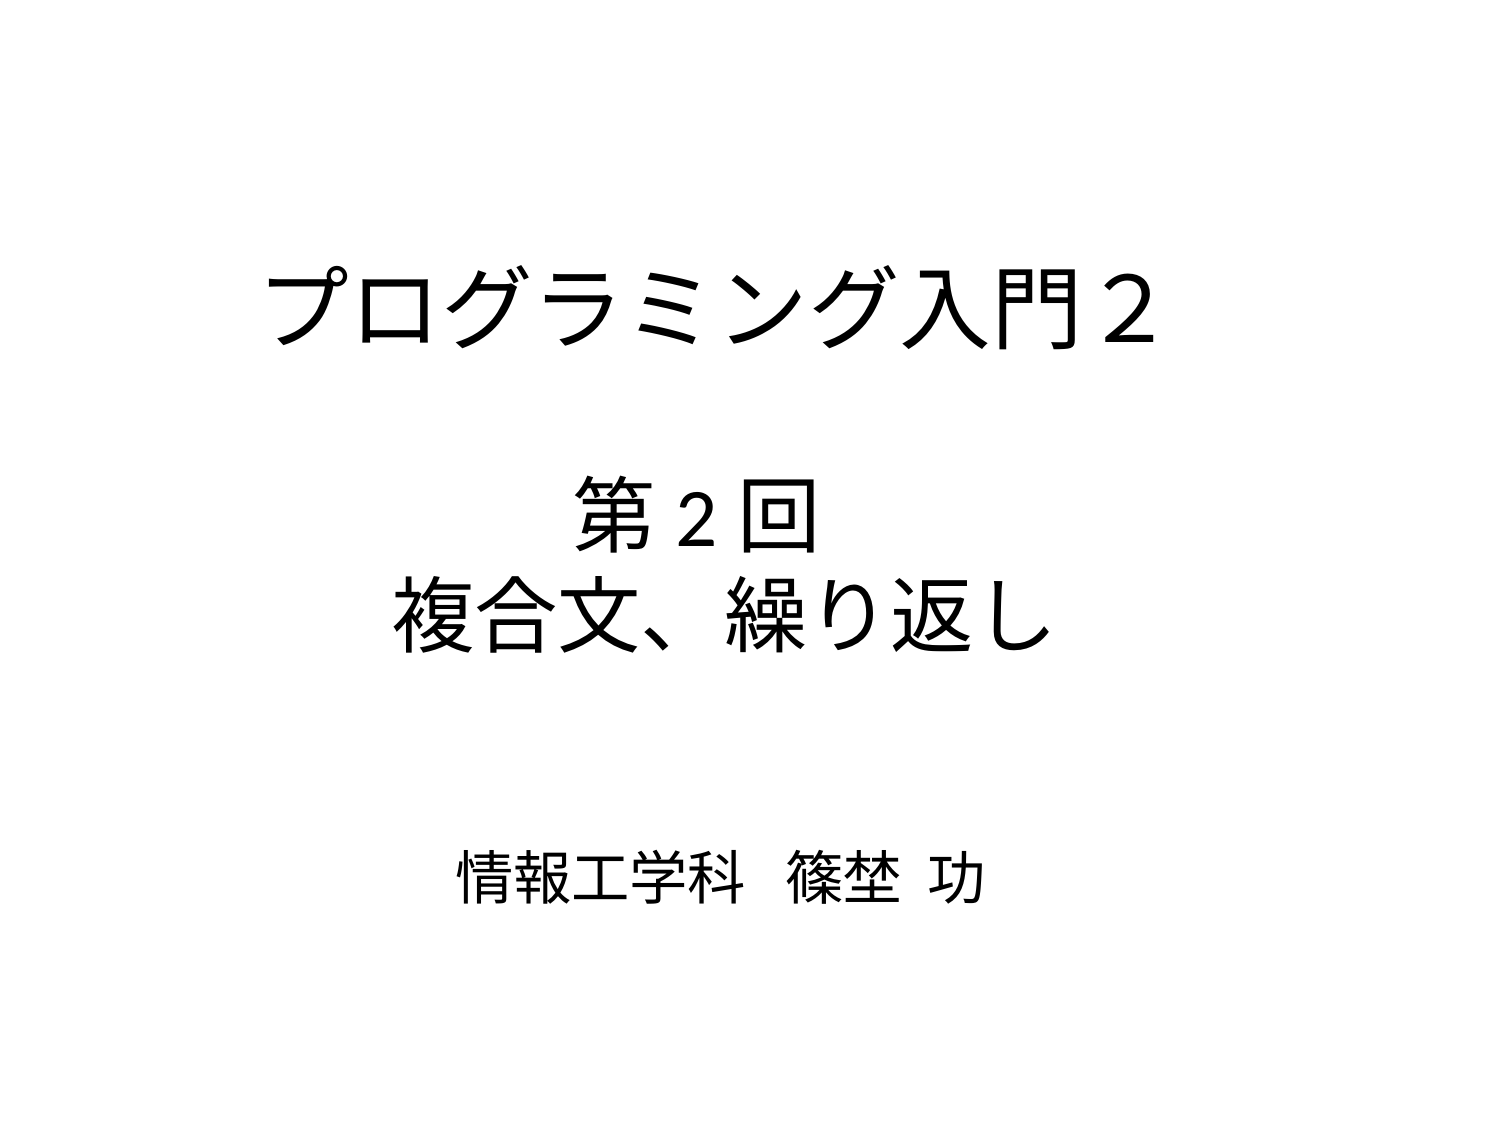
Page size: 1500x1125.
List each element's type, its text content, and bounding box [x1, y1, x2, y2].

text_box プログラミング入門２ [243, 243, 1191, 369]
text_box 第2回 複合文、繰り返し [376, 456, 1073, 671]
text_box 情報工学科 篠埜 功 [395, 834, 1046, 919]
